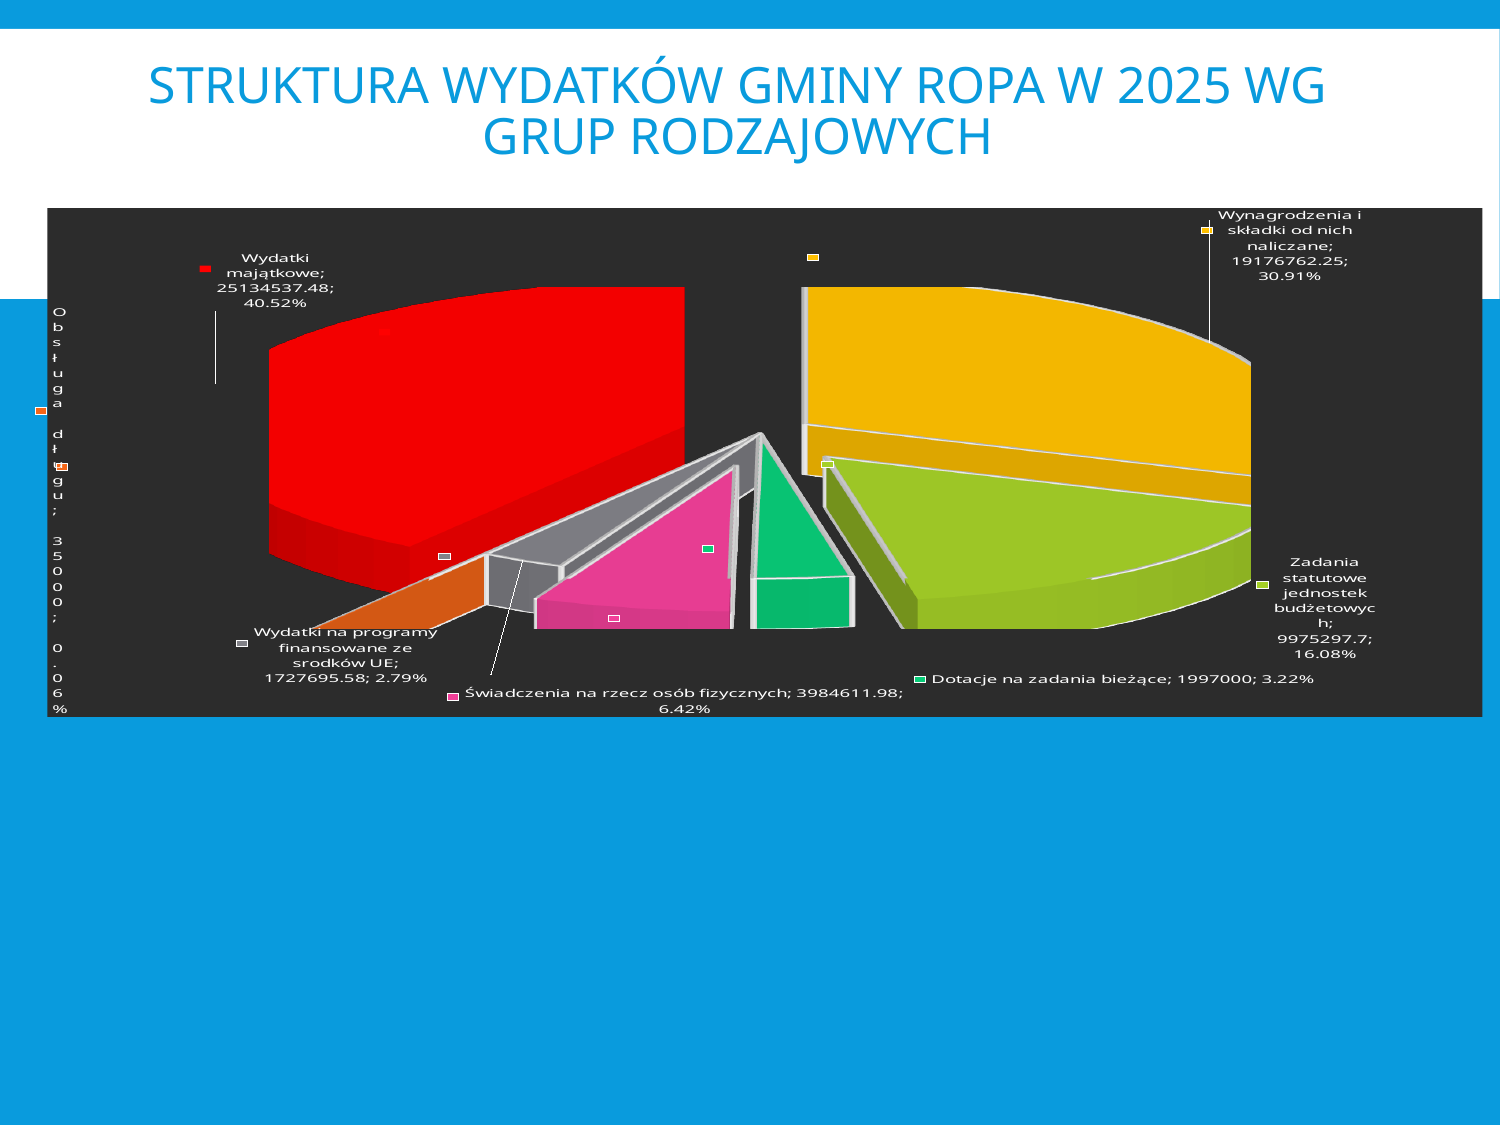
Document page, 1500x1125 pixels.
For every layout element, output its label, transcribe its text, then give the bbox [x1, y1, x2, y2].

title STRUKTURA WYDATKÓW GMINY ROPA W 2025 WG GRUP RODZAJOWYCH [123, 54, 1353, 173]
chart [35, 207, 1483, 1095]
